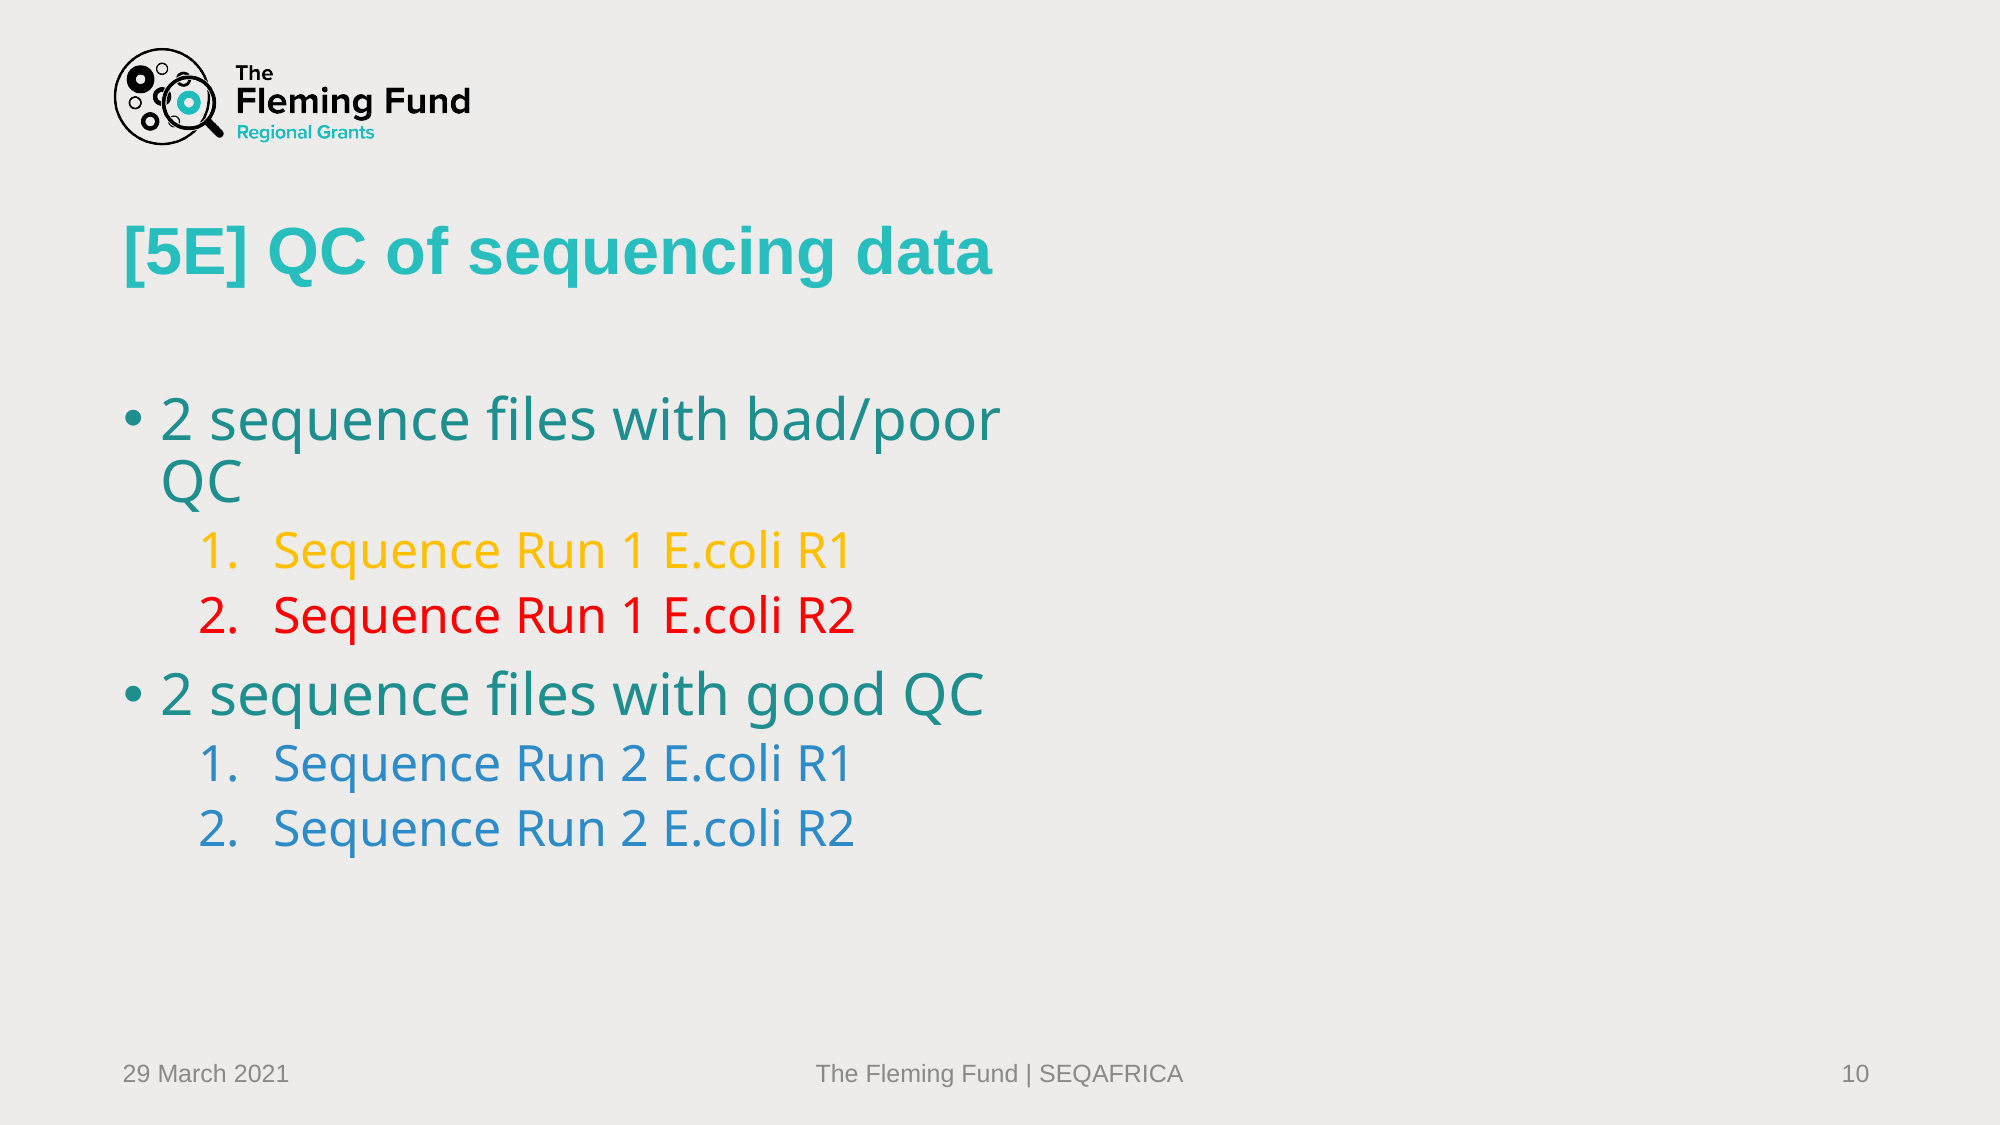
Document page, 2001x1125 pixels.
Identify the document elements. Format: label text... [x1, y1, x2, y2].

list 2 sequence files with bad/poor QC Sequence Run 1 E.coli R1 Sequence Run 1 E.coli R2 2 sequence files with good QC Sequence Run 2 E.coli R1 Sequence Run 2 E.coli R2 [108, 382, 1090, 1003]
picture [108, 40, 485, 151]
title [5E] QC of sequencing data [108, 194, 1885, 366]
